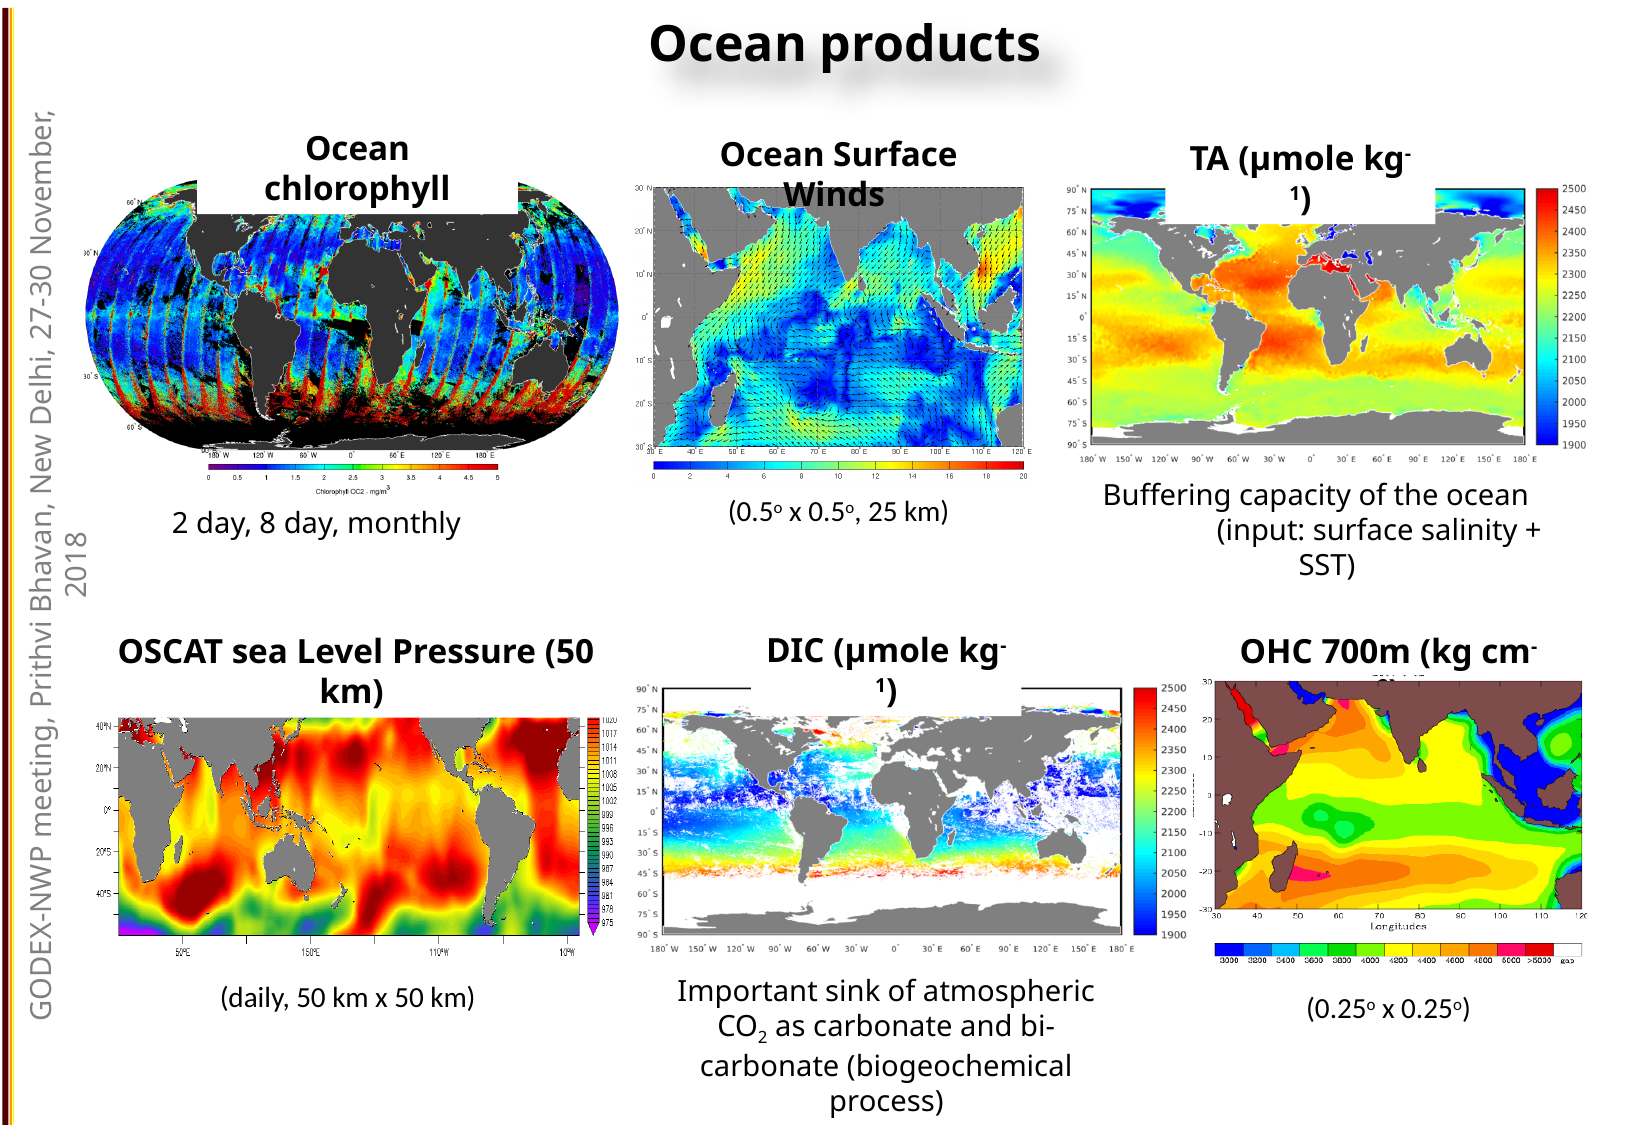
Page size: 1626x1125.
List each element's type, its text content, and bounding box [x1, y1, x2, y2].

text_box (0.25o x 0.25o) [1242, 982, 1535, 1032]
picture [1053, 162, 1598, 479]
text_box (daily, 50 km x 50 km) [201, 971, 494, 1021]
text_box Ocean products [625, 3, 1066, 79]
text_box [2, 6, 15, 1125]
picture [628, 185, 1035, 486]
text_box OHC 700m (kg cm-2) [1221, 623, 1556, 675]
text_box GODEX-NWP meeting, Prithvi Bhavan, New Delhi, 27-30 November, 2018 [15, 81, 100, 1050]
text_box DIC (µmole kg-1) [751, 621, 1022, 650]
picture [92, 655, 621, 964]
text_box Buffering capacity of the ocean (input: surface salinity + SST) [1085, 479, 1569, 589]
text_box Important sink of atmospheric CO2 as carbonate and bi-carbonate (biogeochemical process) [637, 964, 1135, 1125]
text_box OSCAT sea Level Pressure (50 km) [100, 622, 620, 655]
picture [630, 650, 1588, 964]
text_box 2 day, 8 day, monthly [136, 502, 497, 547]
text_box (0.5o x 0.5o, 25 km) [692, 486, 985, 536]
text_box TA (µmole kg-1) [1165, 129, 1436, 162]
text_box Ocean Surface Winds [655, 125, 1023, 185]
picture [83, 167, 624, 502]
text_box Ocean chlorophyll [197, 119, 518, 167]
